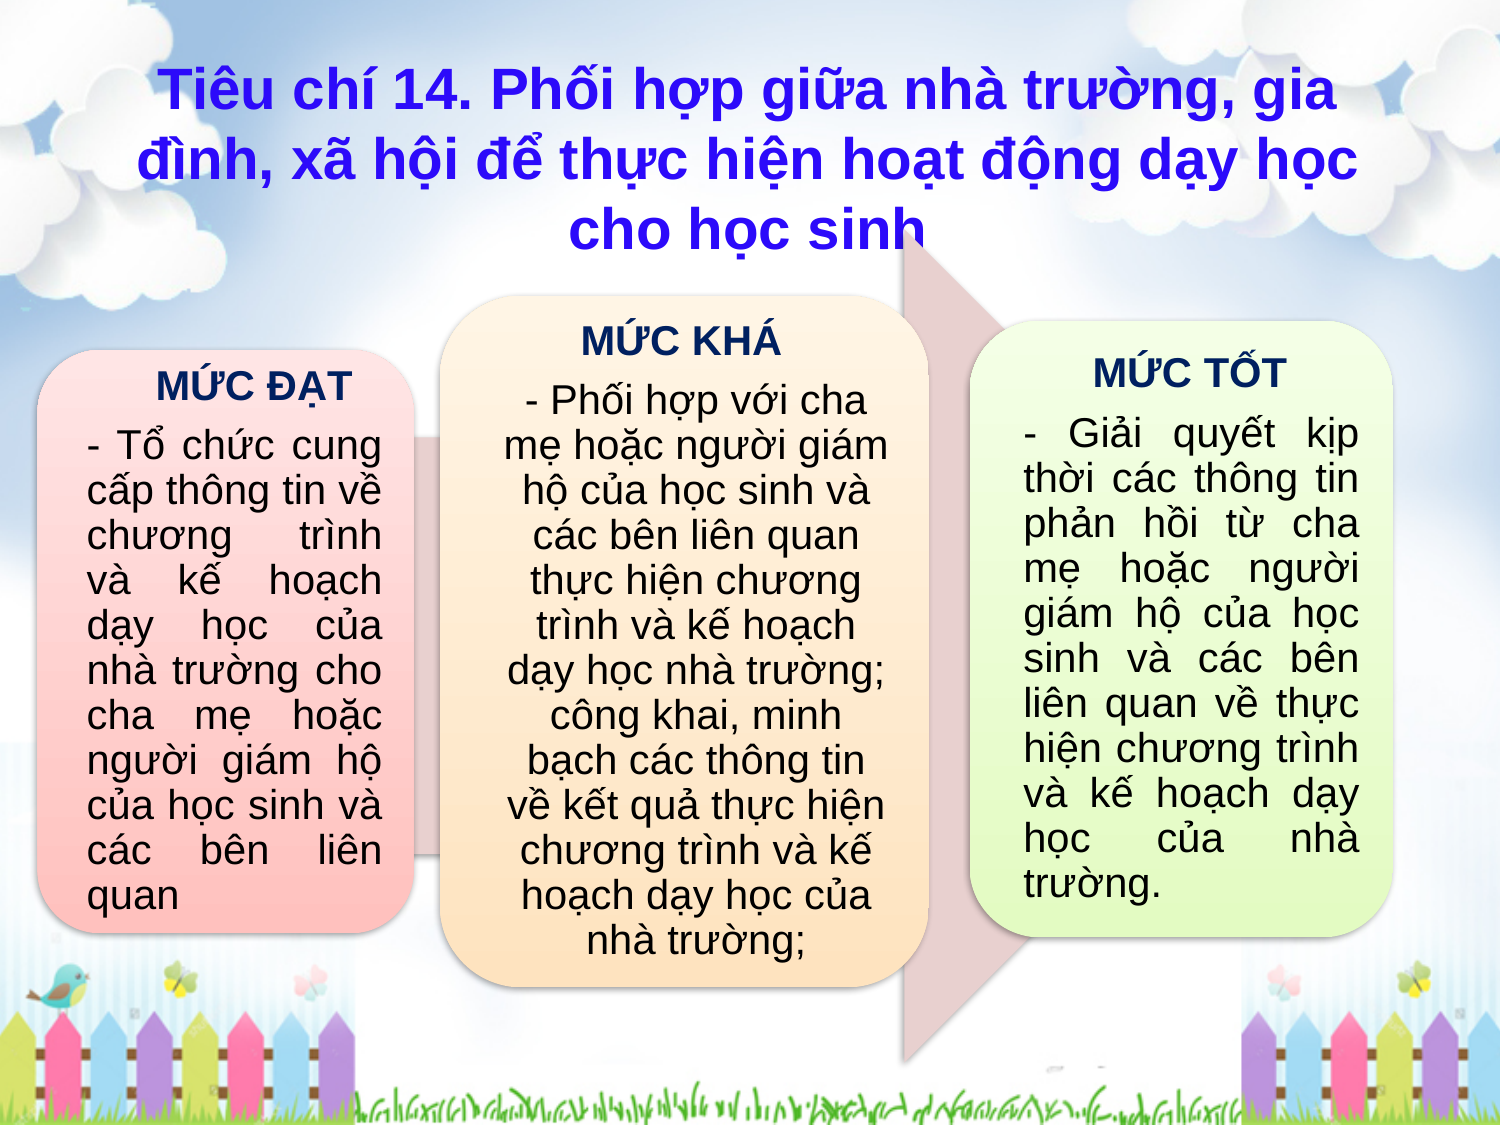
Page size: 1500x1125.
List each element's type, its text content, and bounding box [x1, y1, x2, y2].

title Tiêu chí 14. Phối hợp giữa nhà trường, gia đình, xã hội để thực hiện hoạt động dạy học cho học sinh [72, 62, 1423, 228]
picture [0, 0, 1500, 1125]
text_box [37, 228, 1426, 1063]
